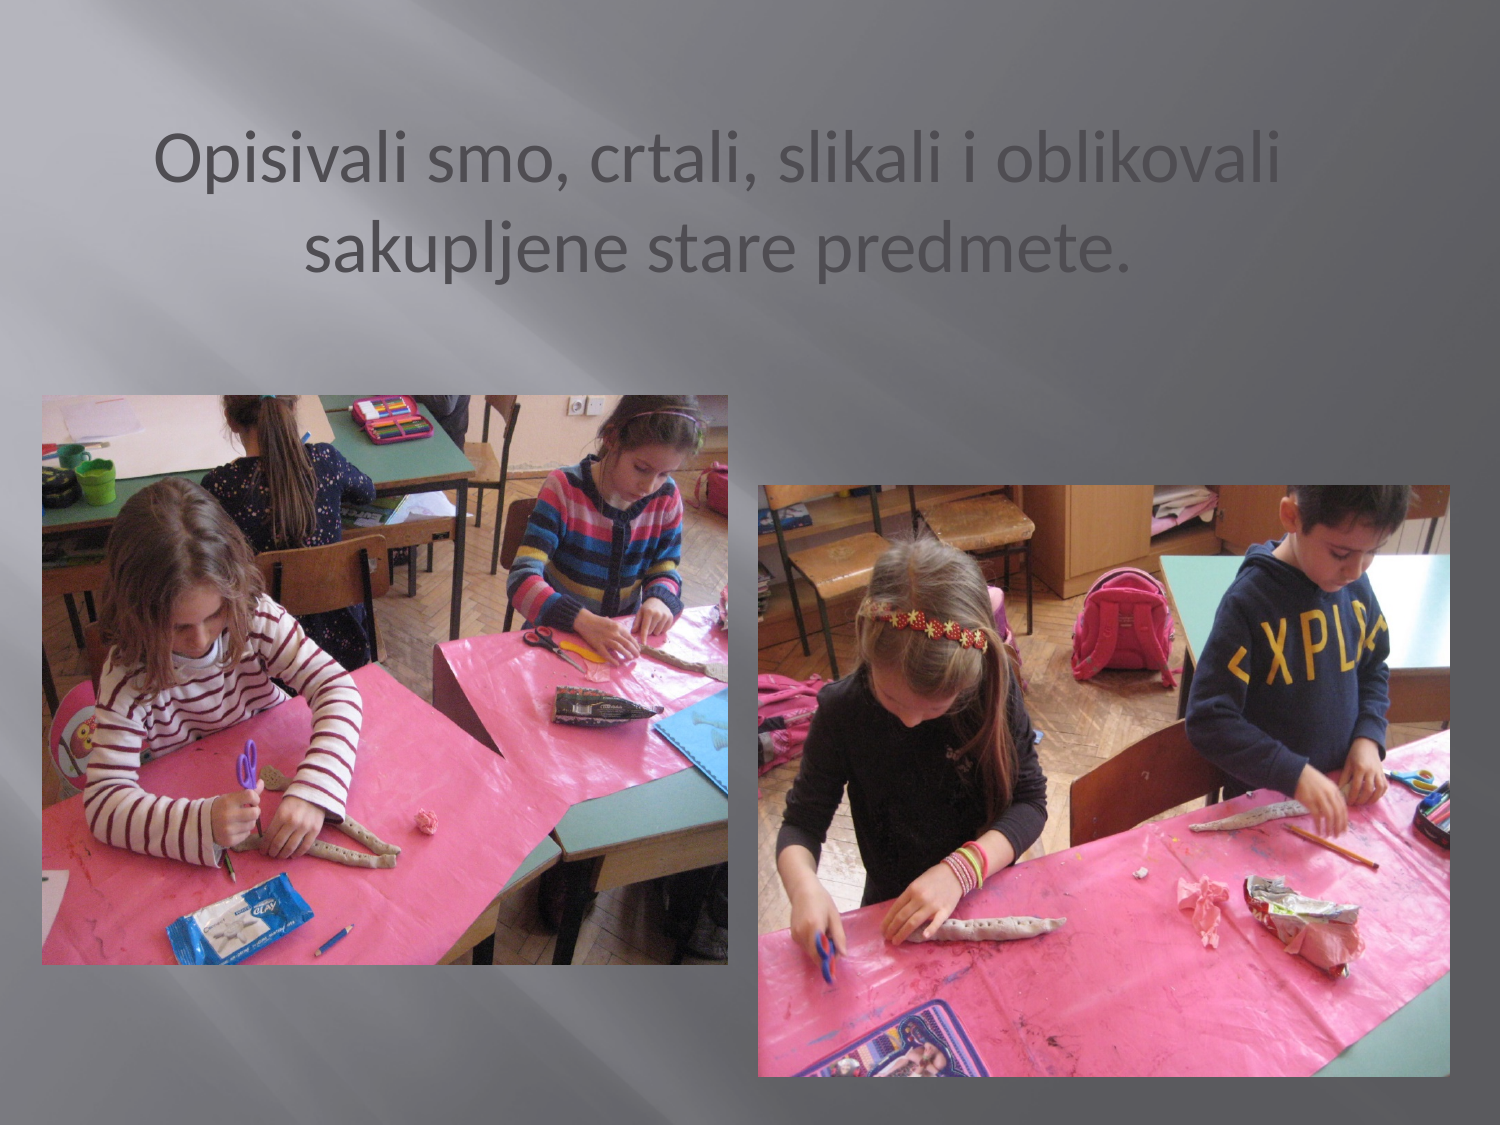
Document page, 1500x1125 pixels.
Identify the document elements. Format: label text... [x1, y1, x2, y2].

title Opisivali smo, crtali, slikali i oblikovali sakupljene stare predmete. [32, 103, 1383, 292]
picture [42, 394, 728, 965]
picture [757, 484, 1450, 1077]
